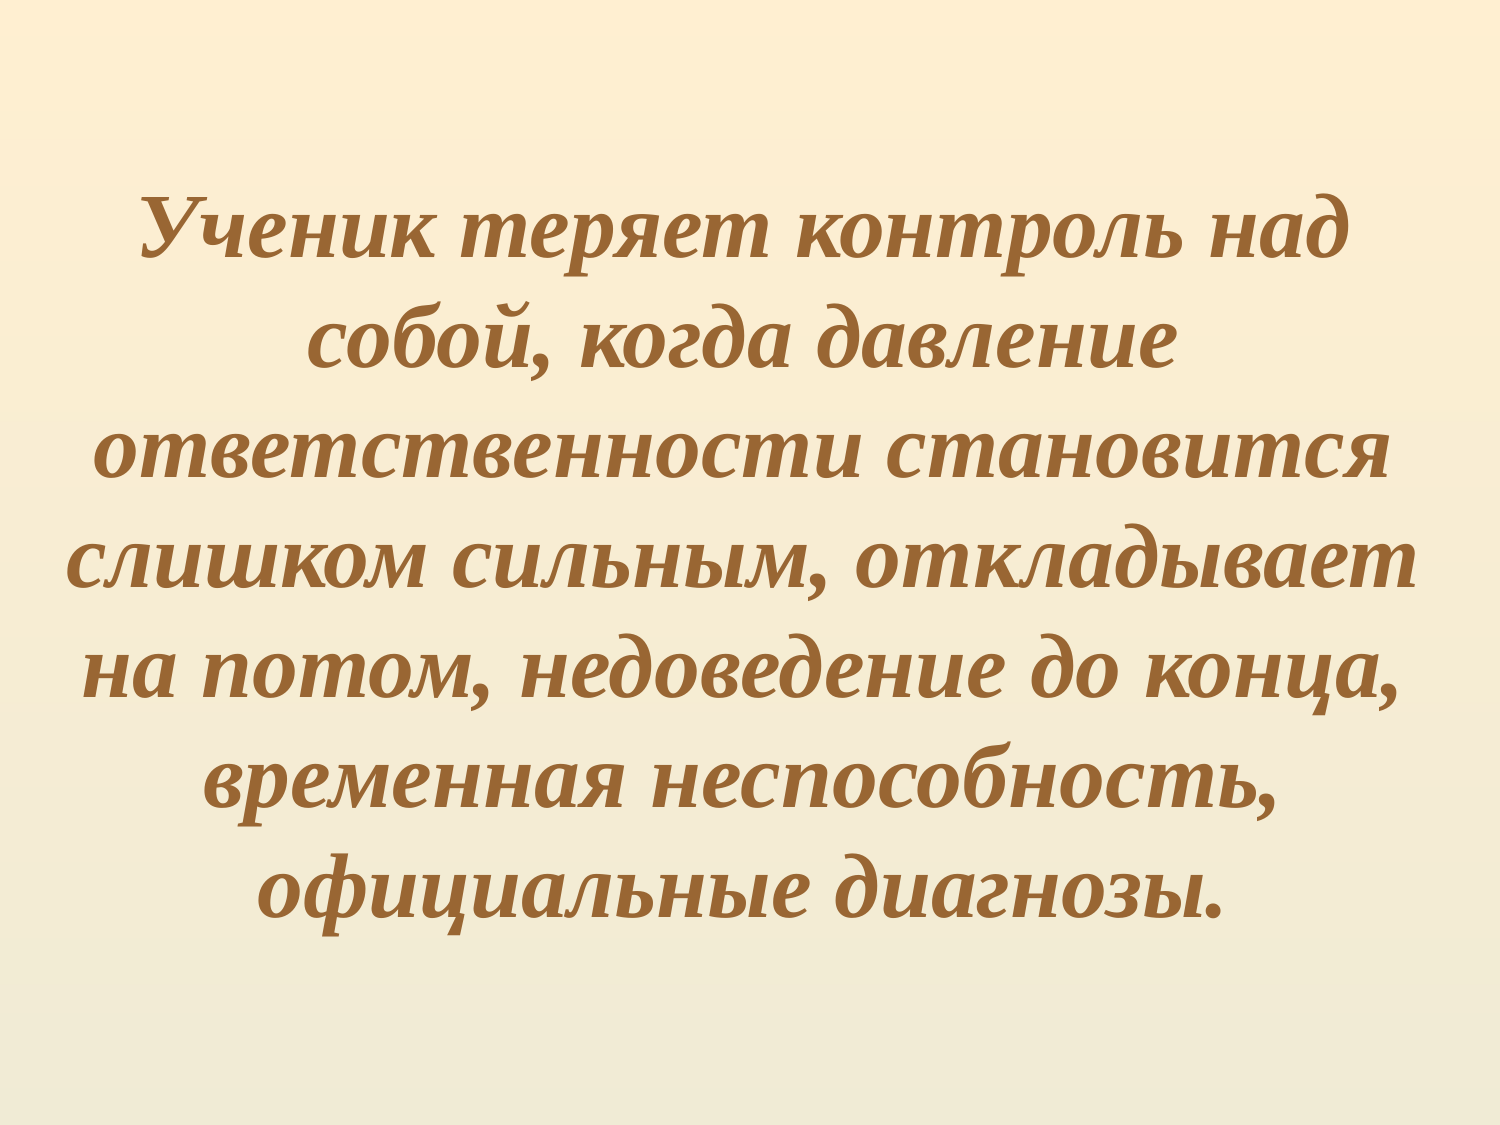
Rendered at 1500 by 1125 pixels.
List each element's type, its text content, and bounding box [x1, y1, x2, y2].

title Ученик теряет контроль над собой, когда давление ответственности становится слишком сильным, откладывает на потом, недоведение до конца, временная неспособность, официальные диагнозы. [24, 512, 1463, 701]
